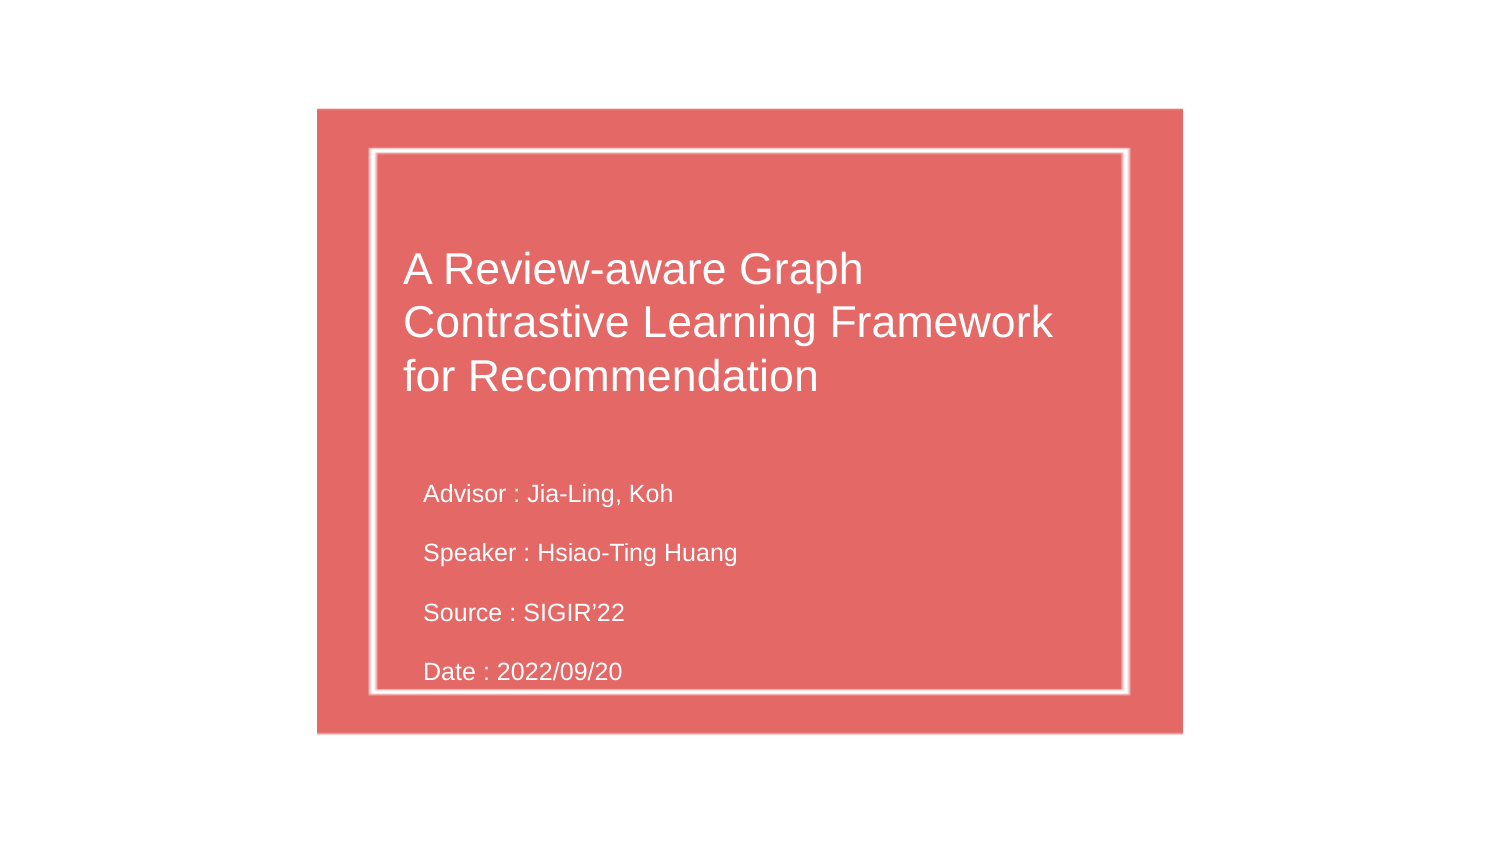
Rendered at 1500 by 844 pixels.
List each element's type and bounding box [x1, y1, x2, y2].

picture [317, 105, 1183, 738]
